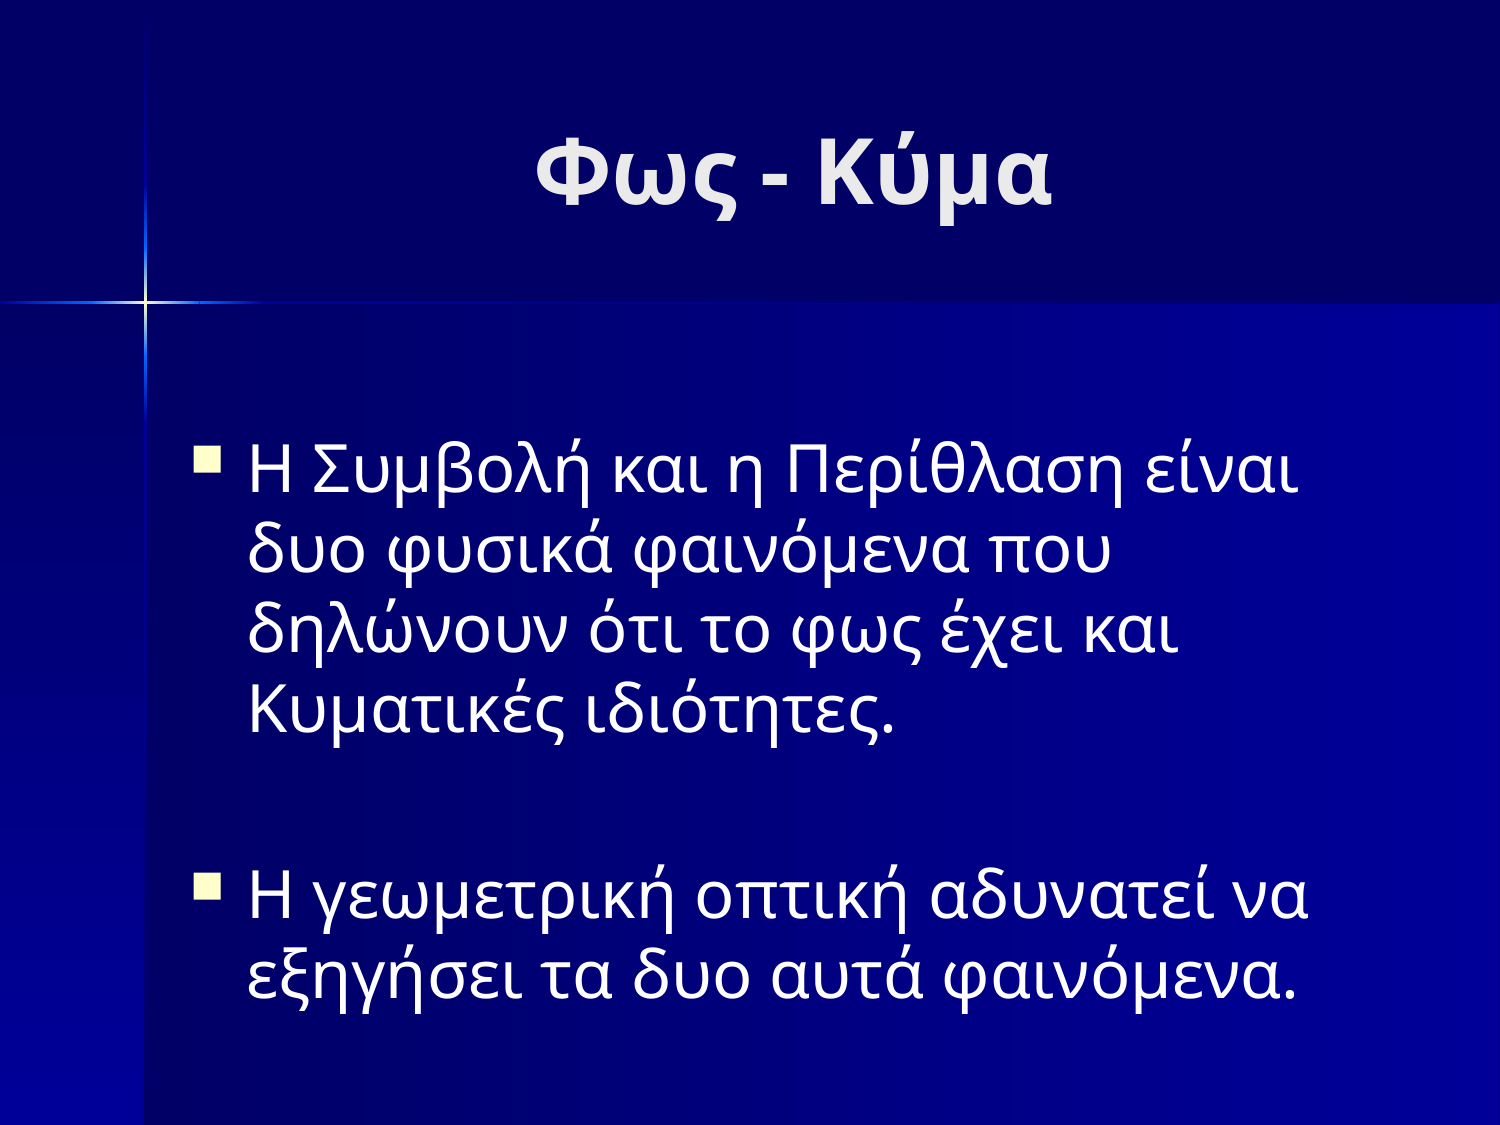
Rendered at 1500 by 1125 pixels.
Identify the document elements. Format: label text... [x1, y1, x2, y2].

list Η Συμβολή και η Περίθλαση είναι δυο φυσικά φαινόμενα που δηλώνουν ότι το φως έχει και Κυματικές ιδιότητες. Η γεωμετρική οπτική αδυνατεί να εξηγήσει τα δυο αυτά φαινόμενα. [174, 324, 1413, 1001]
title Φως - Κύμα [174, 49, 1413, 286]
